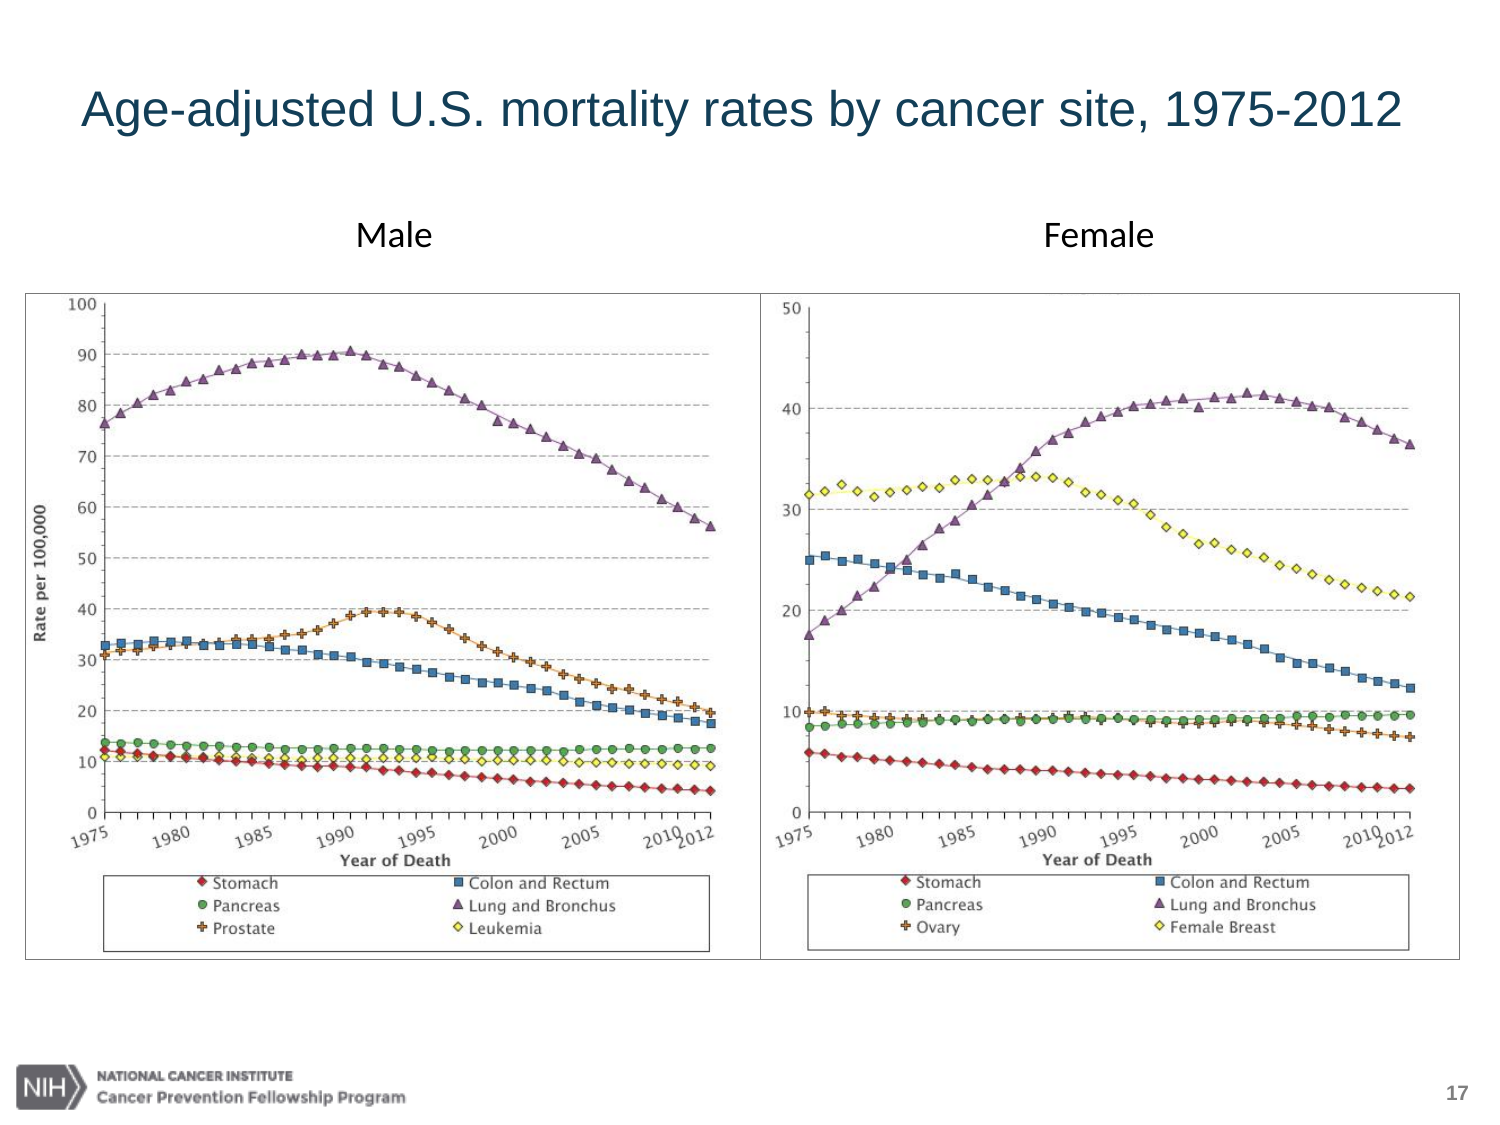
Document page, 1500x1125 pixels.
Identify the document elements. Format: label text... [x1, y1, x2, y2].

picture [0, 1046, 502, 1125]
title Age-adjusted U.S. mortality rates by cancer site, 1975-2012 [81, 68, 1421, 138]
text_box Male [335, 202, 454, 263]
picture [25, 293, 1460, 961]
text_box Female [1025, 202, 1174, 263]
